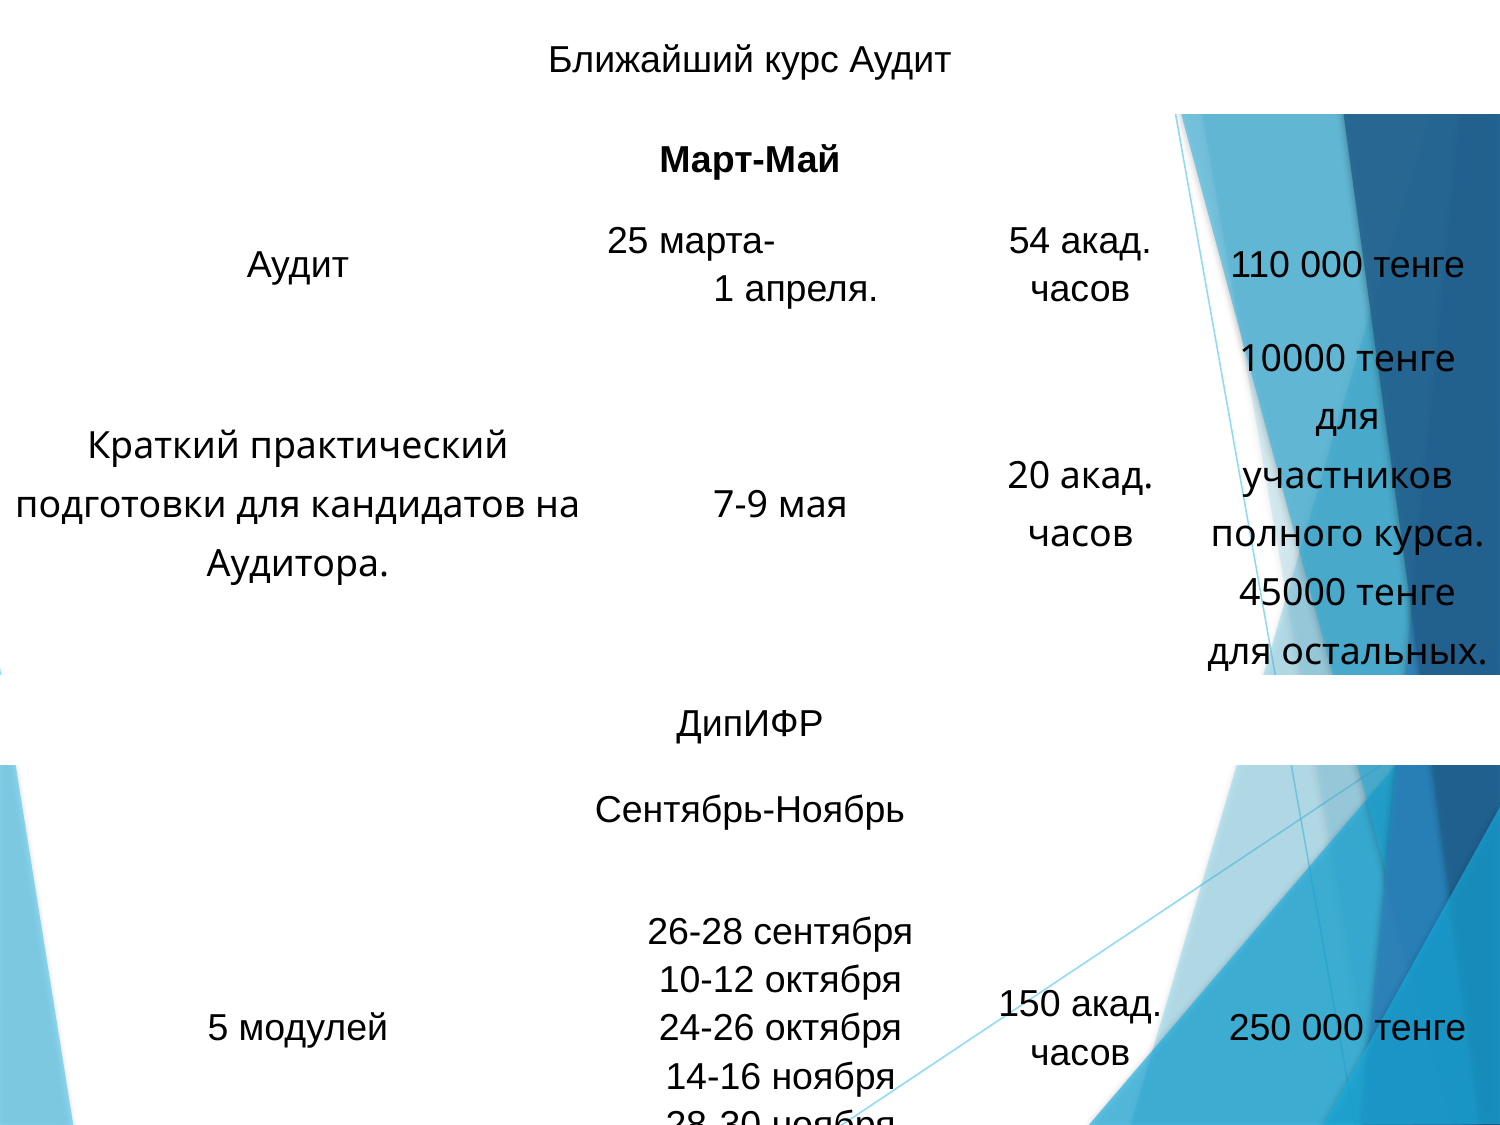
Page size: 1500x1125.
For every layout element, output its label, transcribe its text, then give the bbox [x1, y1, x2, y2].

table_cell 10000 тенге для участников полного курса. 45000 тенге для остальных. [1195, 323, 1500, 675]
table_header Ближайший курс Аудит [0, 0, 1500, 114]
table_cell Аудит [0, 199, 596, 323]
table_cell Март-Май [0, 114, 1500, 199]
table_cell 25 марта- 1 апреля. [596, 199, 965, 323]
table_cell 250 000 тенге [1195, 848, 1500, 1125]
table_cell 26-28 сентября 10-12 октября 24-26 октября 14-16 ноября 28-30 ноября [596, 848, 965, 1125]
table_cell 150 акад. часов [965, 848, 1195, 1125]
table_cell 5 модулей [0, 848, 596, 1125]
table_cell Краткий практический подготовки для кандидатов на Аудитора. [0, 323, 596, 675]
table_cell 110 000 тенге [1195, 199, 1500, 323]
table_cell 7-9 мая [596, 323, 965, 675]
table_cell 20 акад. часов [965, 323, 1195, 675]
table_cell ДипИФР [0, 675, 1500, 765]
table_cell 54 акад. часов [965, 199, 1195, 323]
table_cell Сентябрь-Ноябрь [0, 765, 1500, 848]
